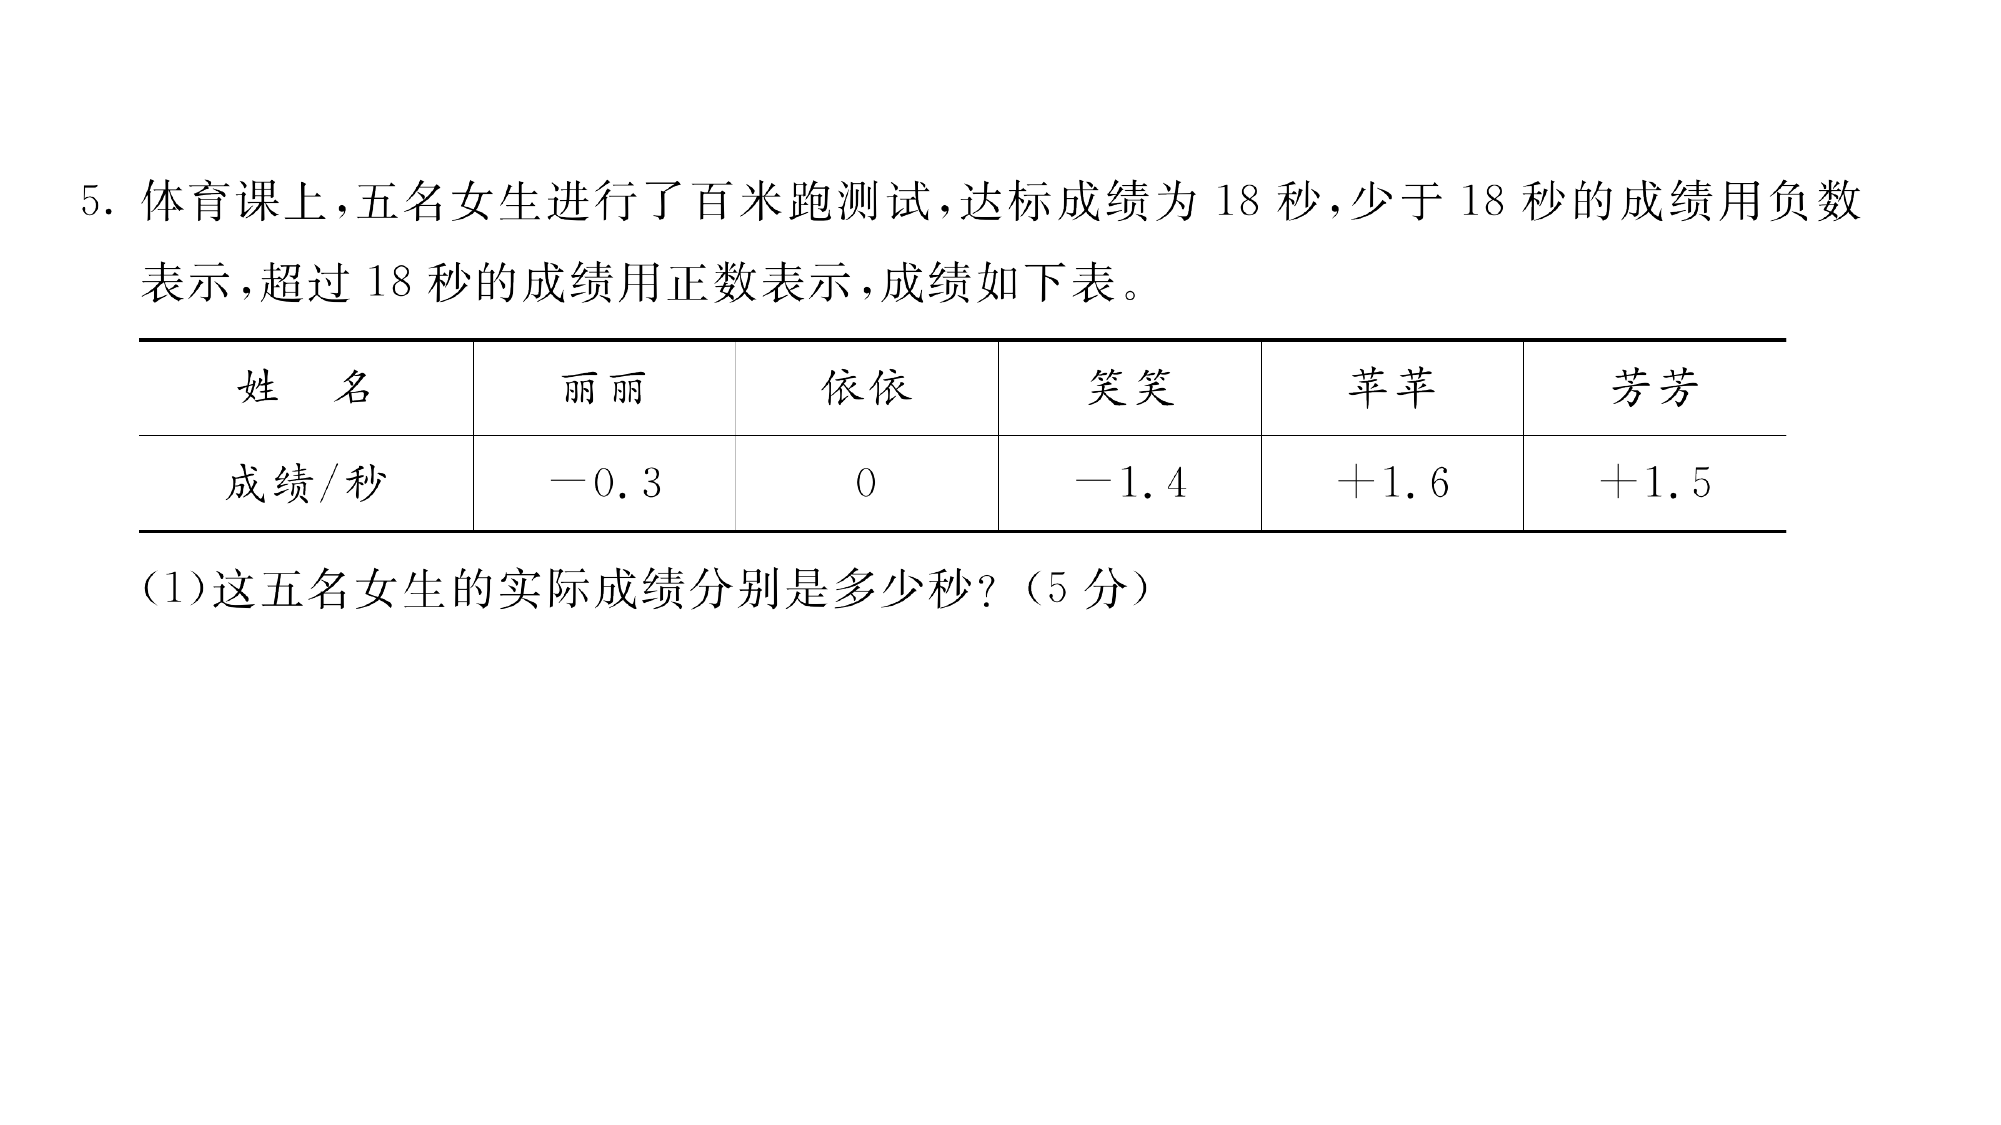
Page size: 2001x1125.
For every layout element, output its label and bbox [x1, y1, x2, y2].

picture [78, 169, 1969, 956]
